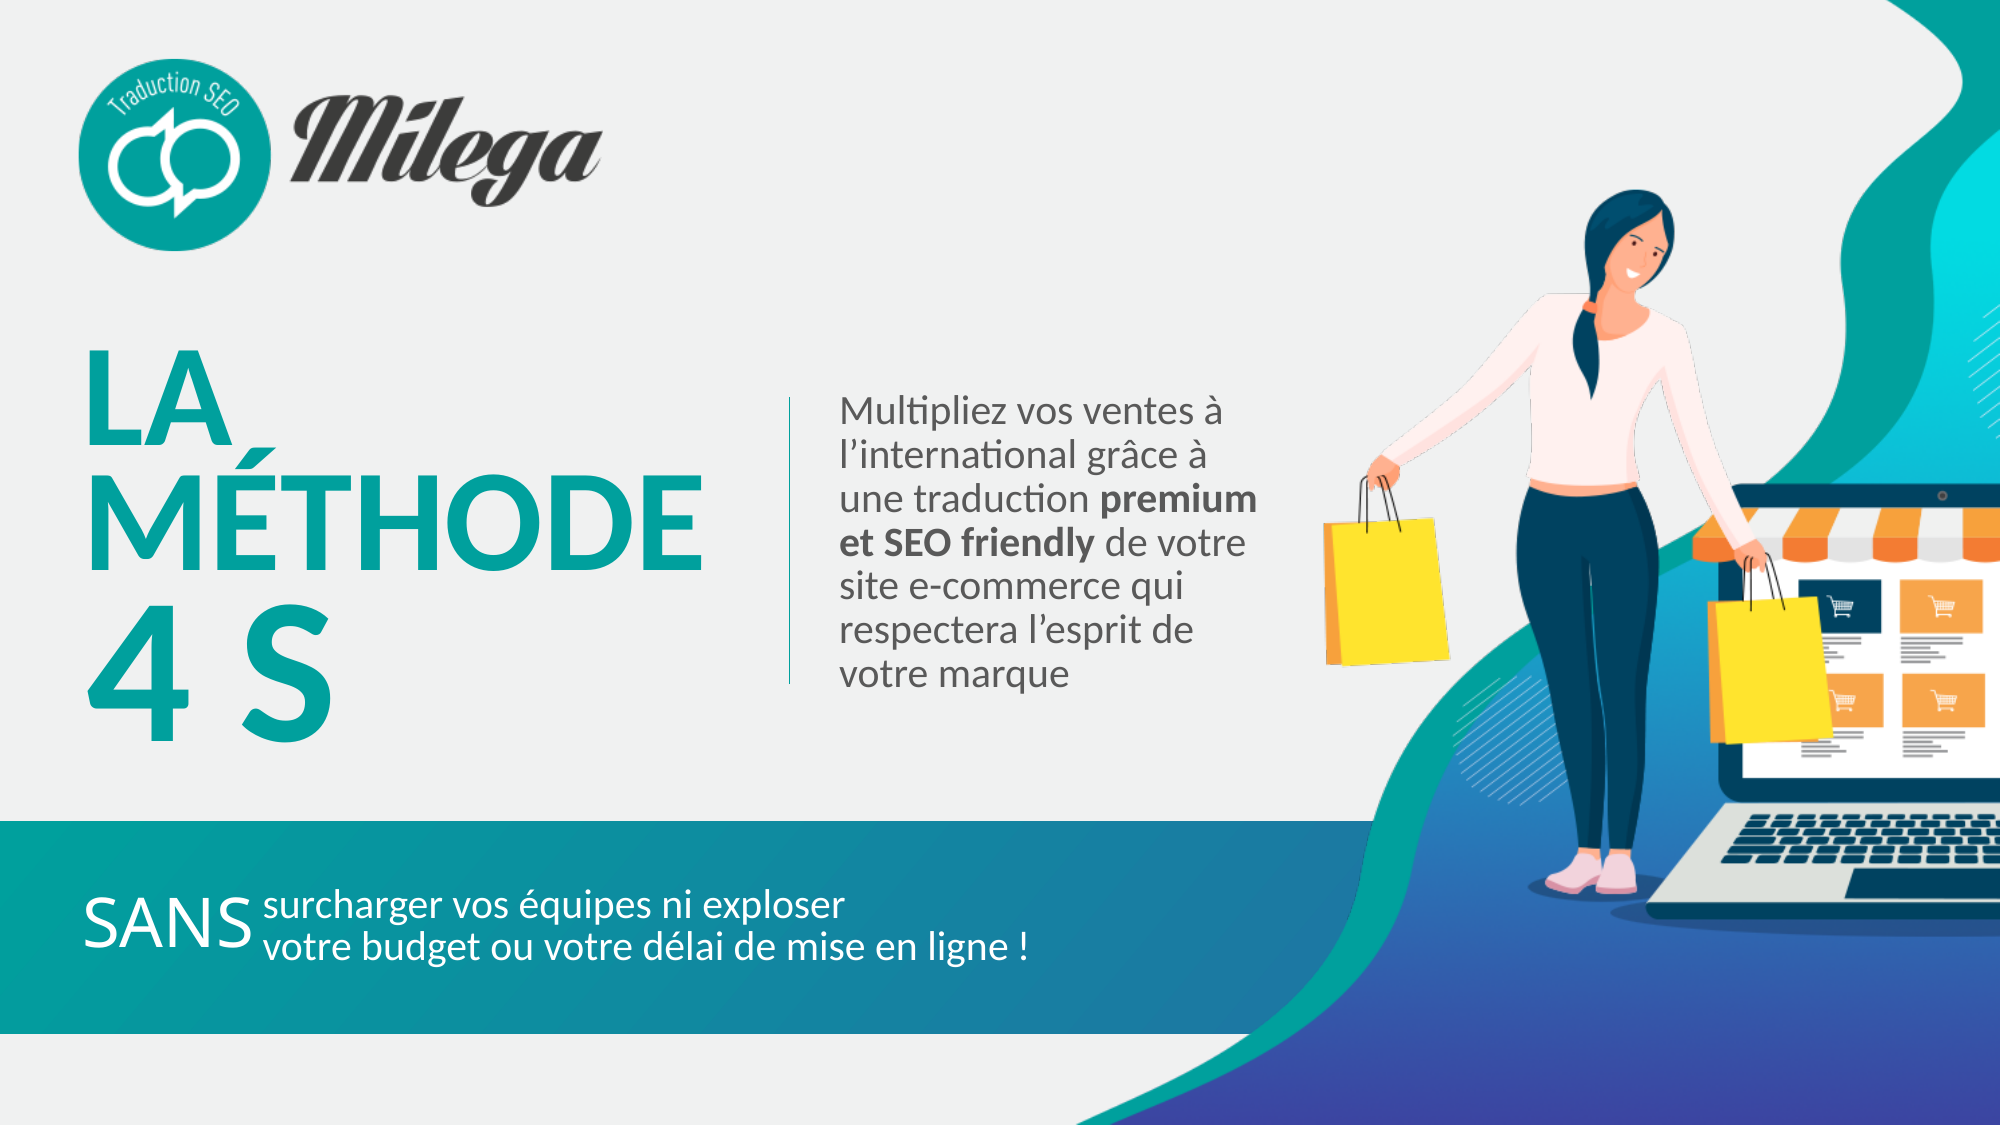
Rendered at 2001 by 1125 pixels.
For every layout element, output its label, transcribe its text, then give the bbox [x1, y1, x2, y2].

picture [1049, 0, 2000, 1125]
picture [53, 36, 622, 269]
text_box SANS [67, 924, 725, 998]
picture [1938, 491, 1947, 500]
text_box surcharger vos équipes ni exploser votre budget ou votre délai de mise en ligne ! [247, 877, 1049, 976]
text_box LA MÉTHODE [67, 342, 811, 608]
text_box [0, 820, 1049, 1035]
text_box Multipliez vos ventes à l’international grâce à une traduction premium et SEO friendly de votre site e-commerce qui respectera l’esprit de votre marque [824, 381, 1049, 747]
text_box 4 S [67, 526, 356, 791]
